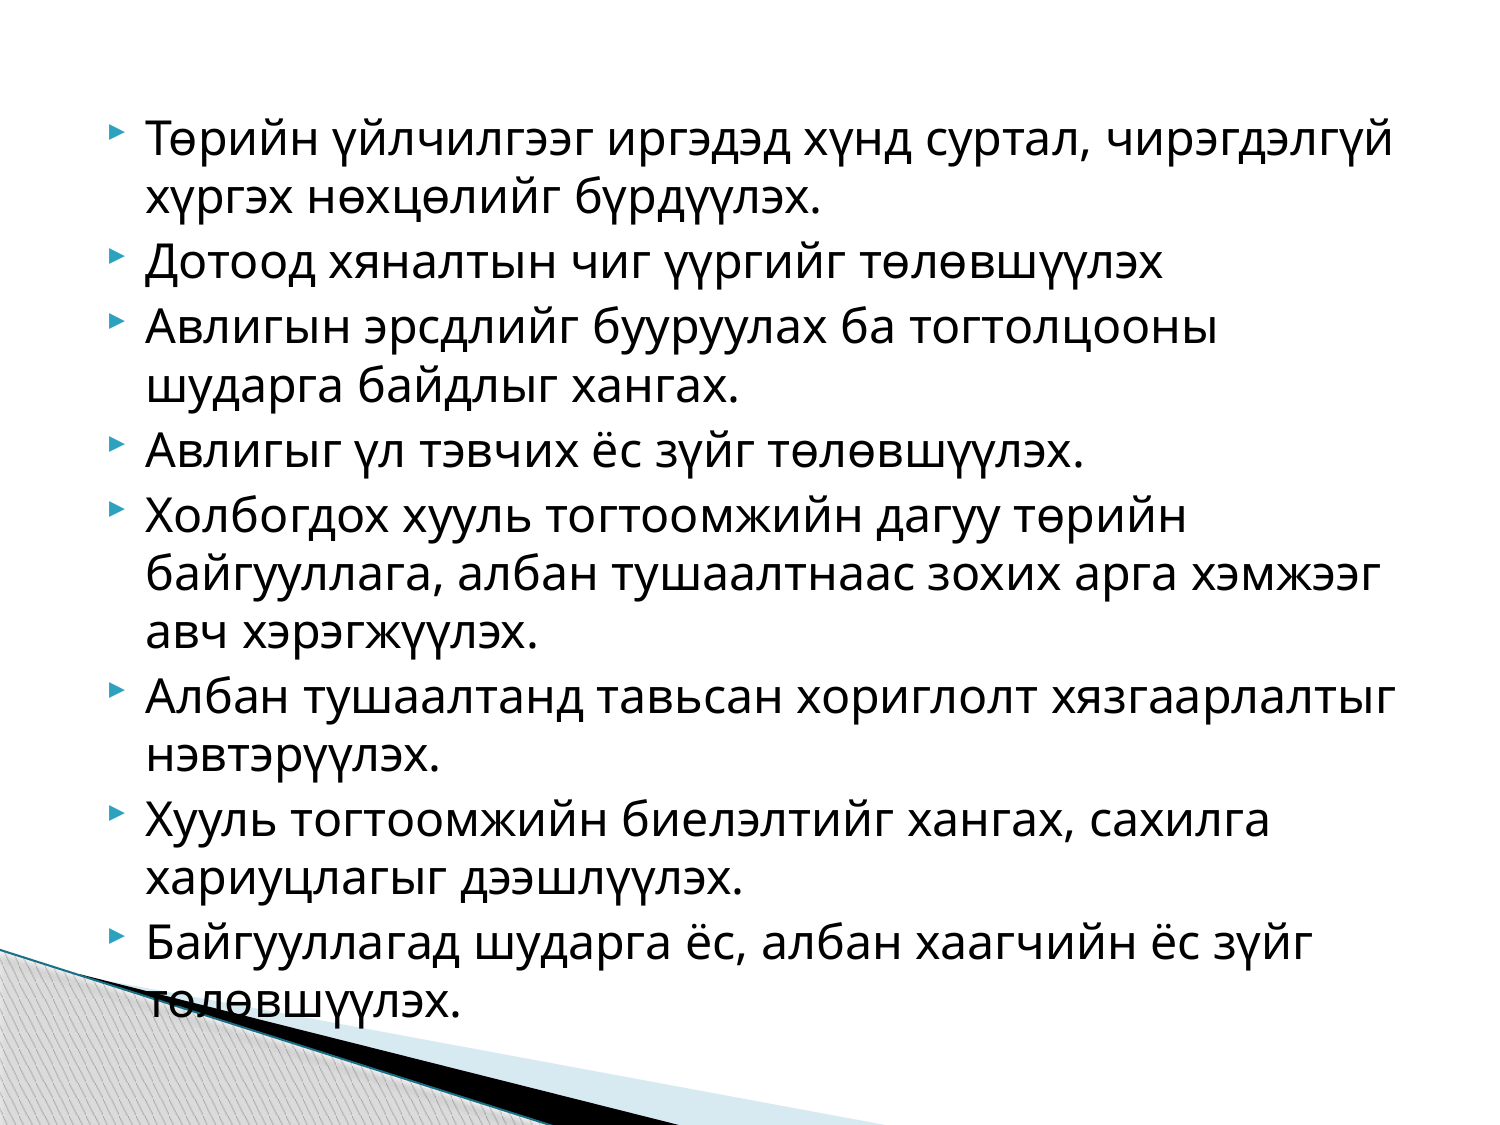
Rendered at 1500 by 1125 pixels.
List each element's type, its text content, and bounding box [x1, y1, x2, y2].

list Төрийн үйлчилгээг иргэдэд хүнд суртал, чирэгдэлгүй хүргэх нөхцөлийг бүрдүүлэх. Дотоод хяналтын чиг үүргийг төлөвшүүлэх Авлигын эрсдлийг бууруулах ба тогтолцооны шударга байдлыг хангах. Авлигыг үл тэвчих ёс зүйг төлөвшүүлэх. Холбогдох хууль тогтоомжийн дагуу төрийн байгууллага, албан тушаалтнаас зохих арга хэмжээг авч хэрэгжүүлэх. Албан тушаалтанд тавьсан хориглолт хязгаарлалтыг нэвтэрүүлэх. Хууль тогтоомжийн биелэлтийг хангах, сахилга хариуцлагыг дээшлүүлэх. Байгууллагад шударга ёс, албан хаагчийн ёс зүйг төлөвшүүлэх. [75, 99, 1425, 1038]
